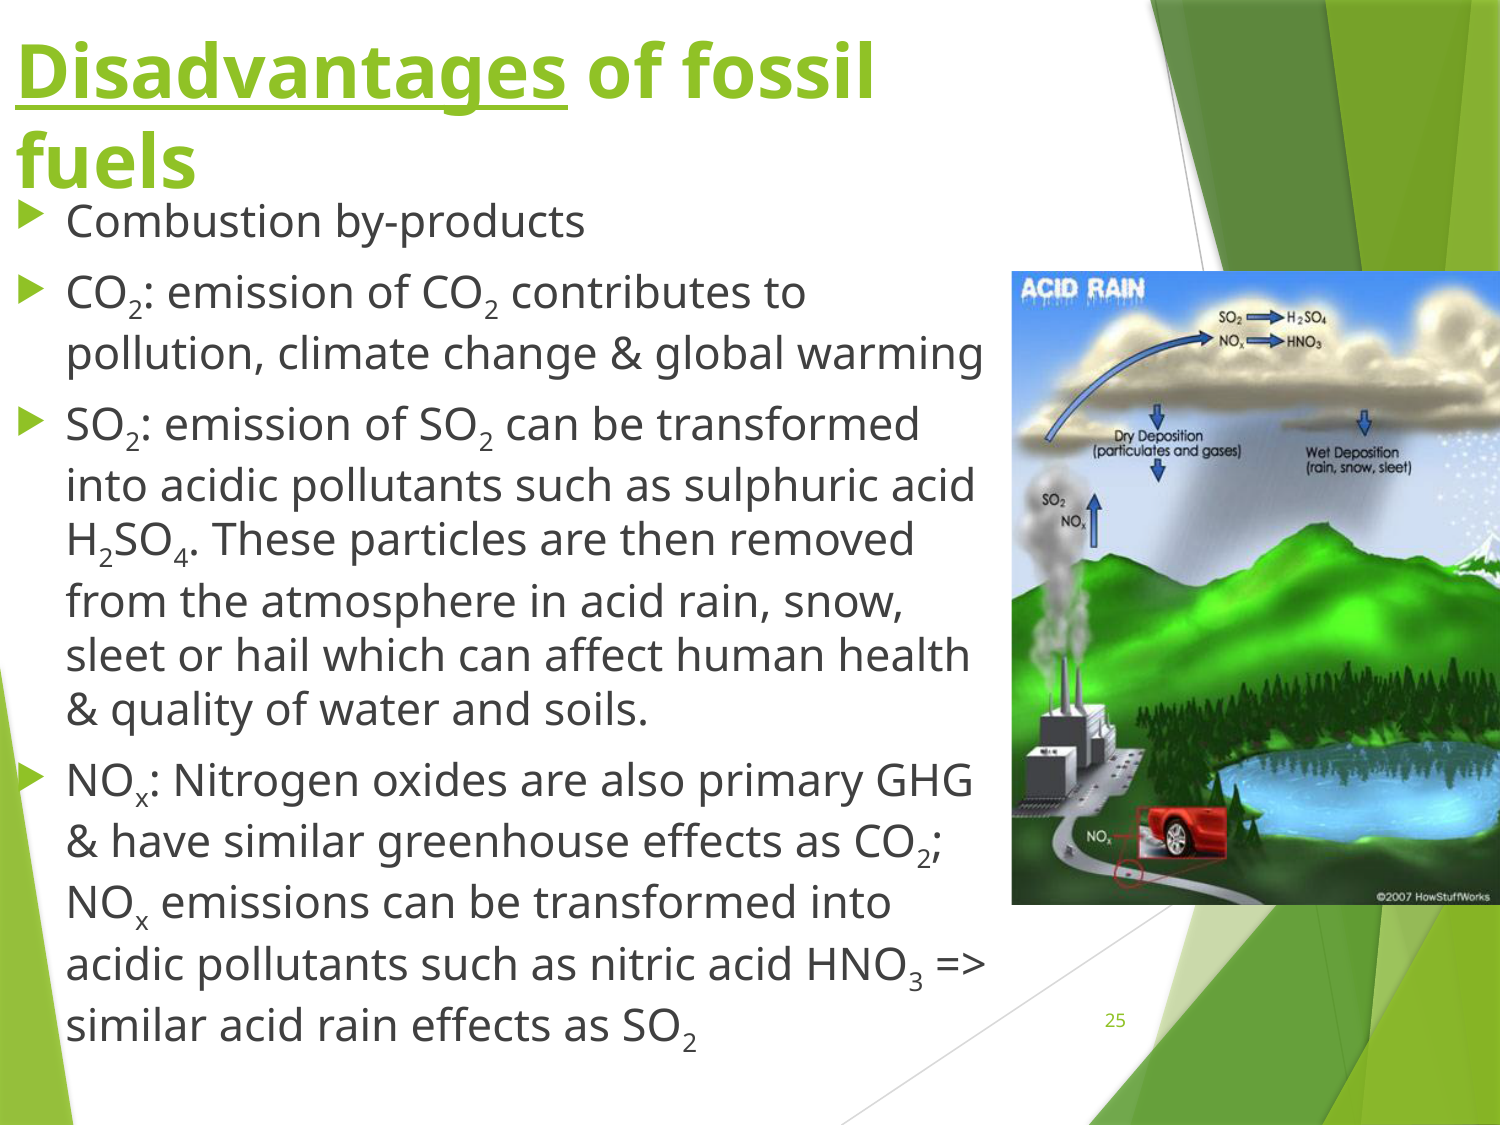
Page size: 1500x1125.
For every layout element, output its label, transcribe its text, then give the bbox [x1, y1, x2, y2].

title Disadvantages of fossil fuels [0, 16, 1042, 149]
list Combustion by-products CO2: emission of CO2 contributes to pollution, climate change & global warming SO2: emission of SO2 can be transformed into acidic pollutants such as sulphuric acid H2SO4. These particles are then removed from the atmosphere in acid rain, snow, sleet or hail which can affect human health & quality of water and soils. NOx: Nitrogen oxides are also primary GHG & have similar greenhouse effects as CO2; NOx emissions can be transformed into acidic pollutants such as nitric acid HNO3 => similar acid rain effects as SO2 [0, 184, 1012, 1083]
picture [1011, 271, 1500, 906]
slide_number 25 [1057, 991, 1142, 1051]
